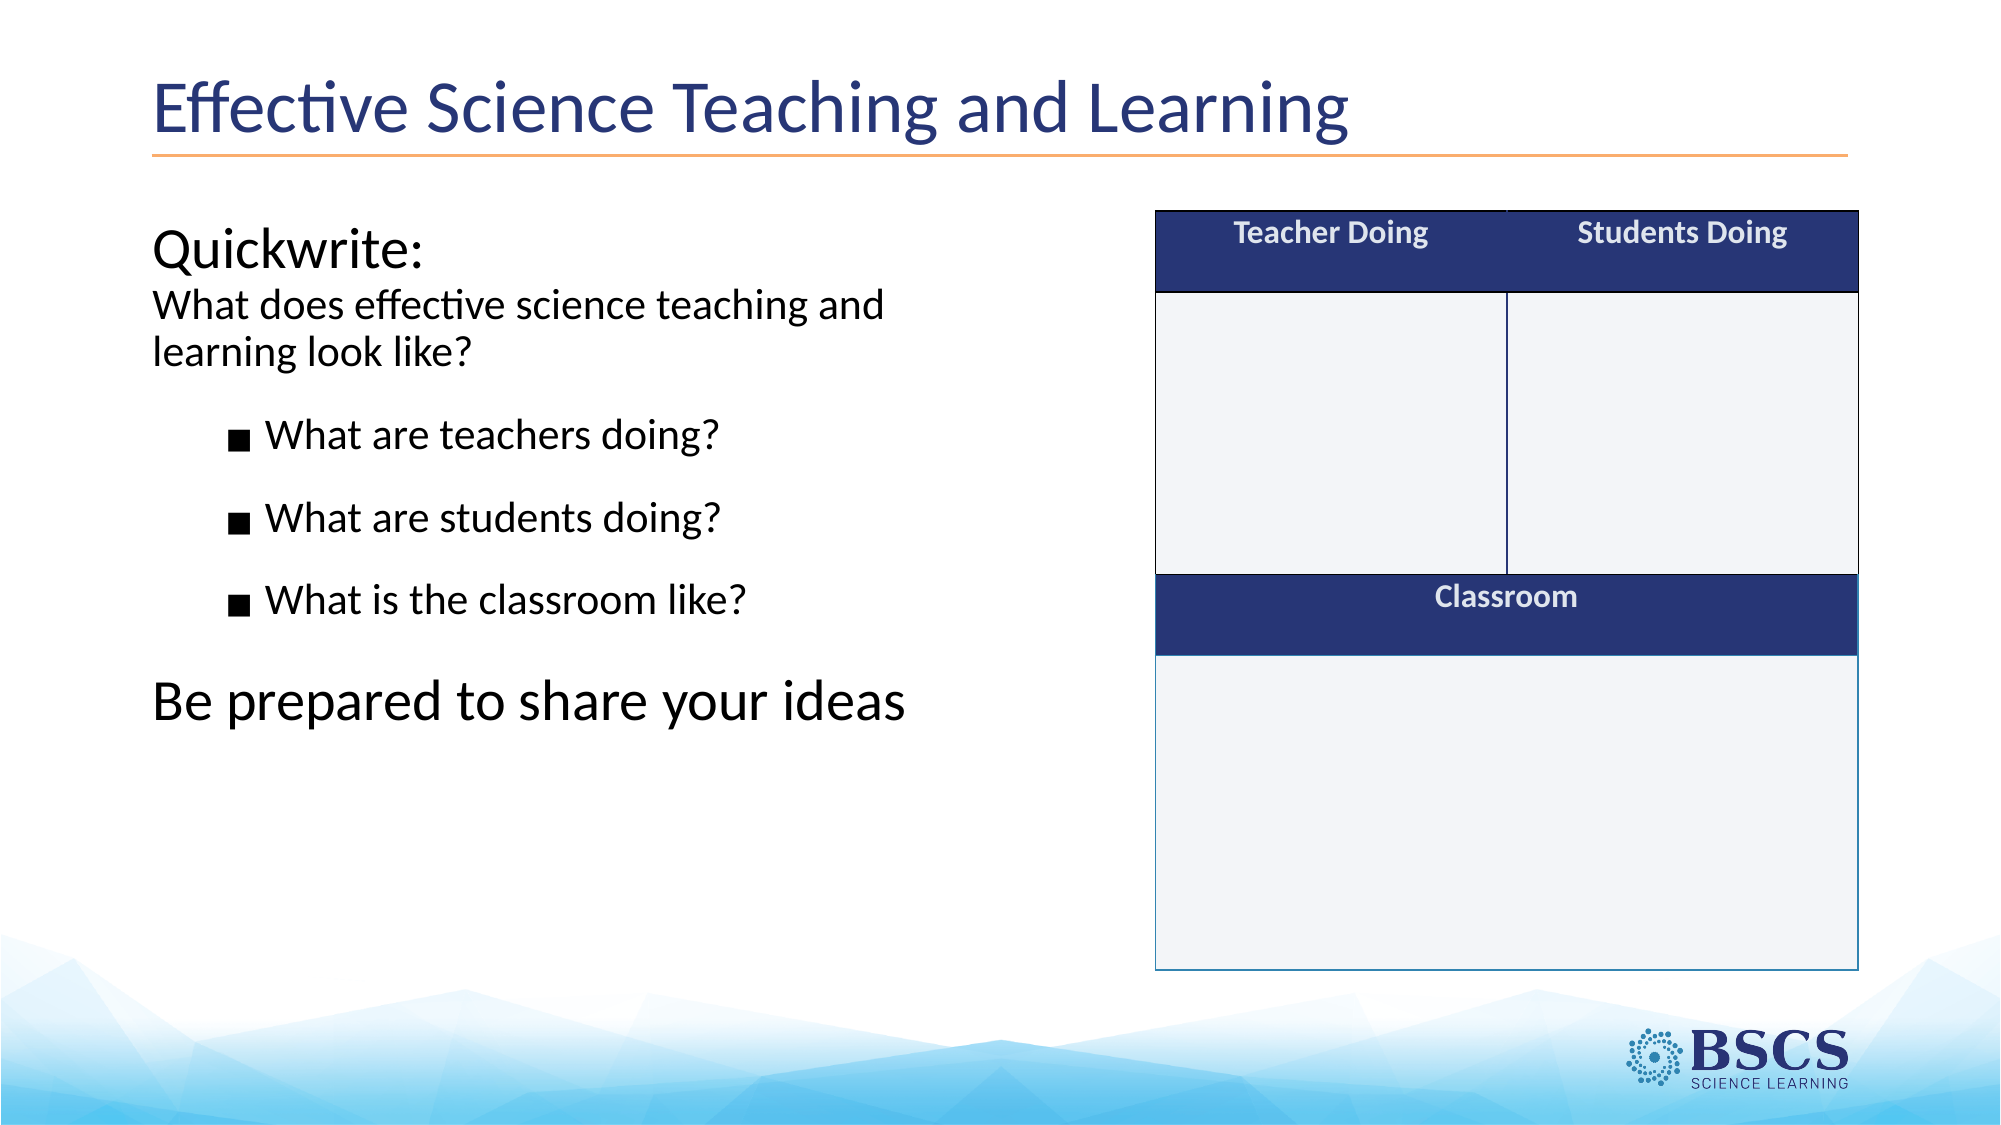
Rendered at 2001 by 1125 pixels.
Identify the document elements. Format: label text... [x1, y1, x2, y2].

table_cell [1156, 656, 1857, 969]
table_cell Classroom [1156, 575, 1857, 655]
list Quickwrite: What does effective science teaching and learning look like? What are teachers doing? What are students doing? What is the classroom like? Be prepared to share your ideas [137, 211, 984, 971]
title Effective Science Teaching and Learning [137, 59, 1863, 144]
table_header Teacher Doing [1156, 212, 1506, 291]
table_cell [1156, 293, 1506, 574]
table_cell [1508, 293, 1858, 574]
table_header Students Doing [1508, 212, 1858, 291]
picture [0, 0, 2001, 1125]
